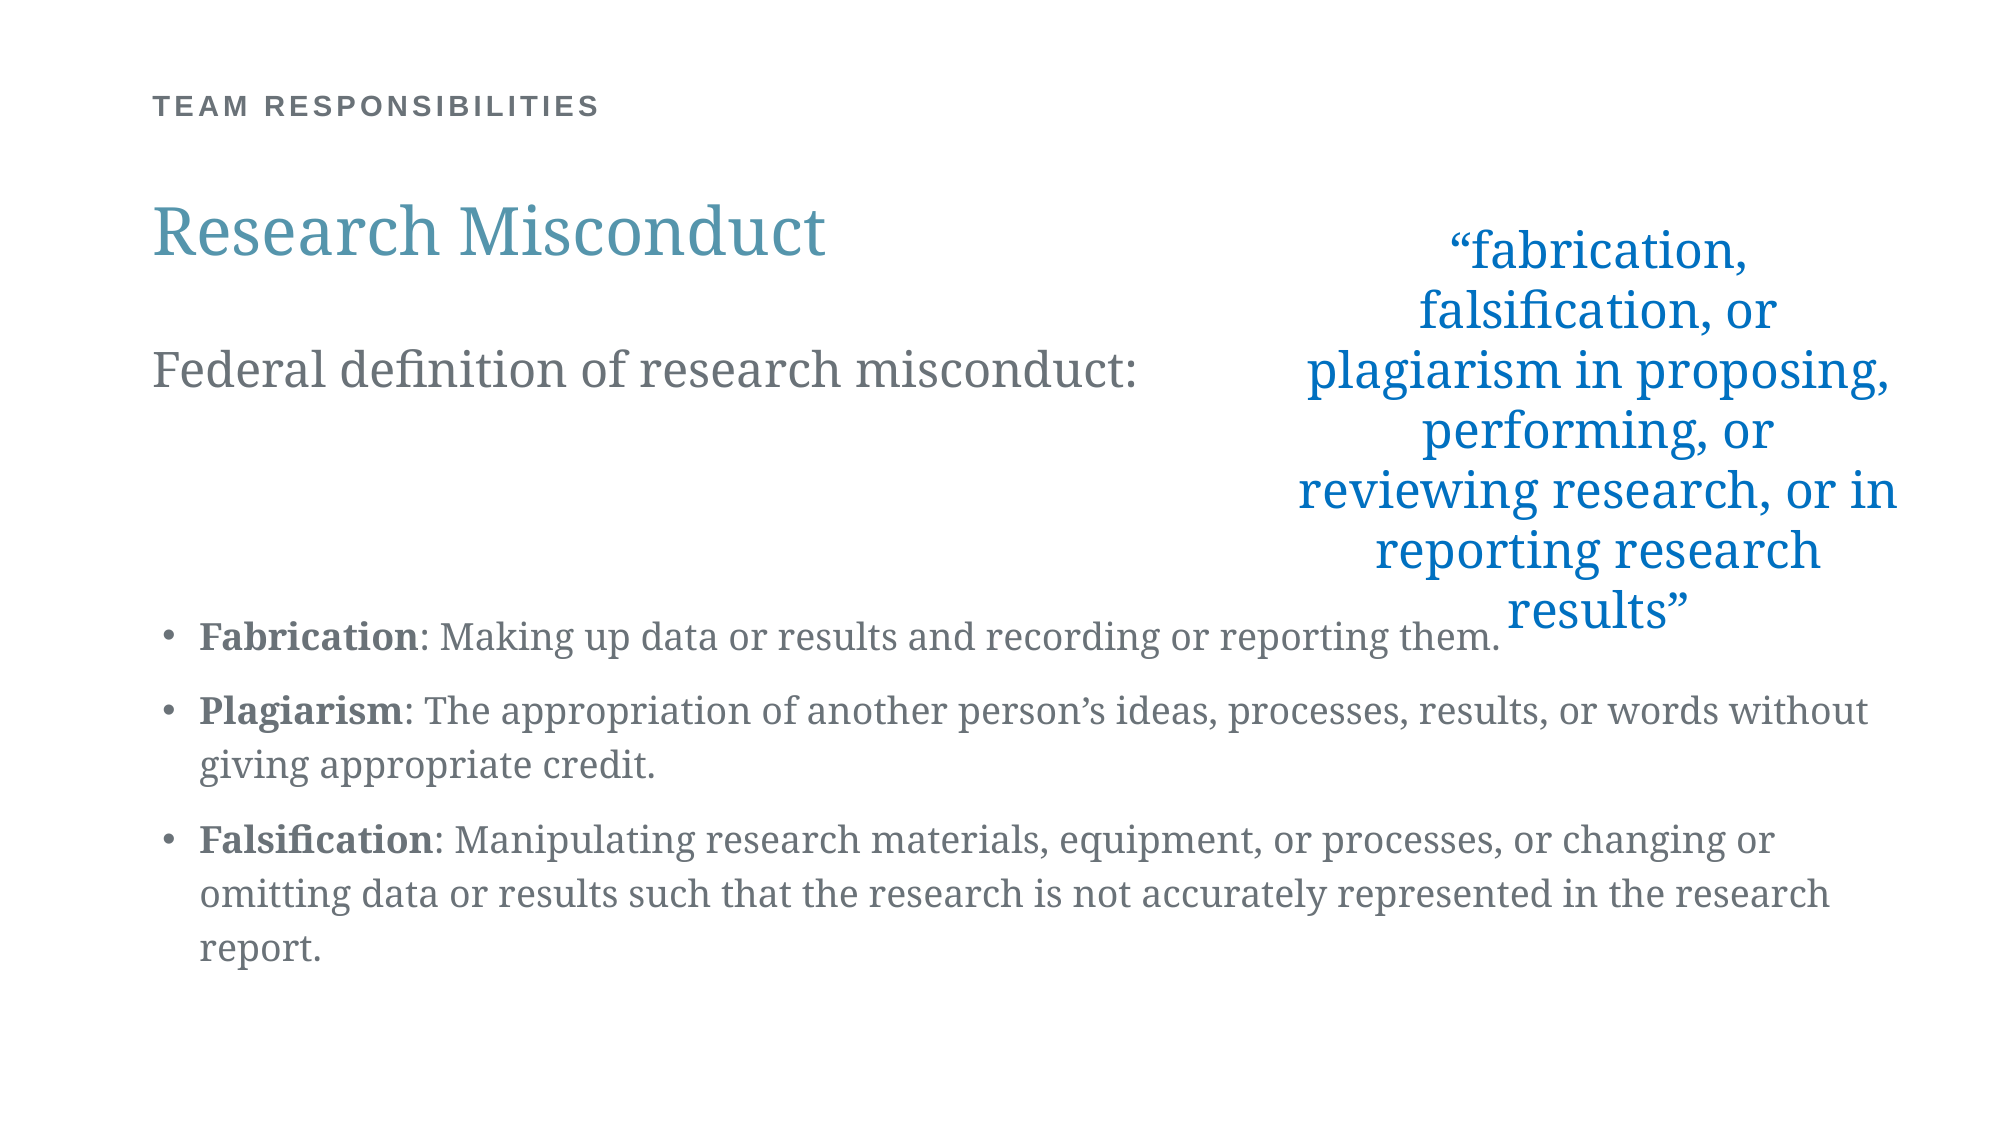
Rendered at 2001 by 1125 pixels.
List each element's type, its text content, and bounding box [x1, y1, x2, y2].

list Research Misconduct [137, 161, 1895, 296]
text_box Federal definition of research misconduct: [137, 319, 1283, 454]
text_box “fabrication, falsification, or plagiarism in proposing, performing, or reviewing research, or in reporting research results” [1283, 210, 1914, 646]
title TEAM RESPONSIBILITIES [137, 59, 1863, 154]
text_box Fabrication: Making up data or results and recording or reporting them. Plagiarism: The appropriation of another person’s ideas, processes, results, or words without giving appropriate credit. Falsification: Manipulating research materials, equipment, or processes, or changing or omitting data or results such that the research is not accurately represented in the research report. [137, 595, 1895, 1065]
